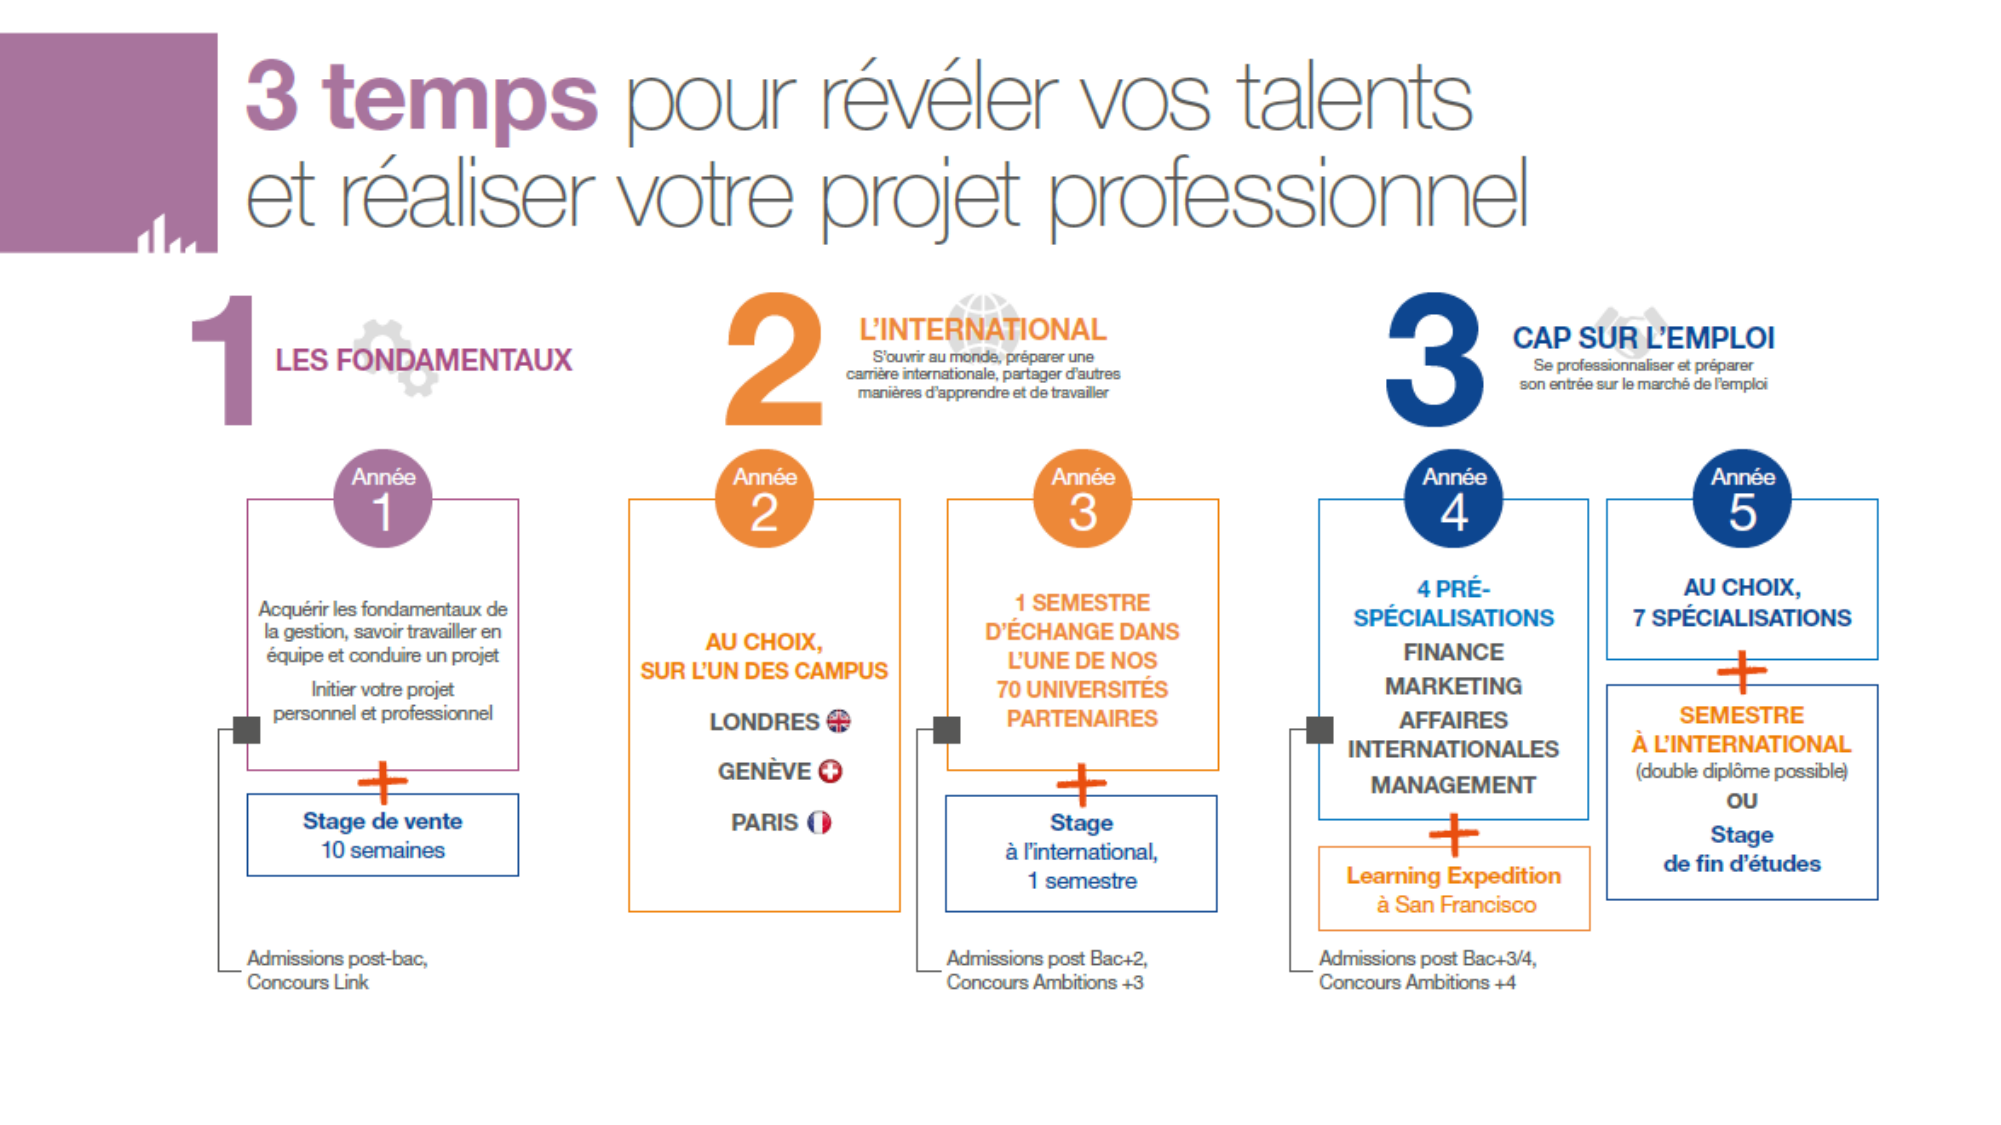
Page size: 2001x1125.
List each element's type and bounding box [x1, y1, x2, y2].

picture [0, 32, 2000, 1027]
